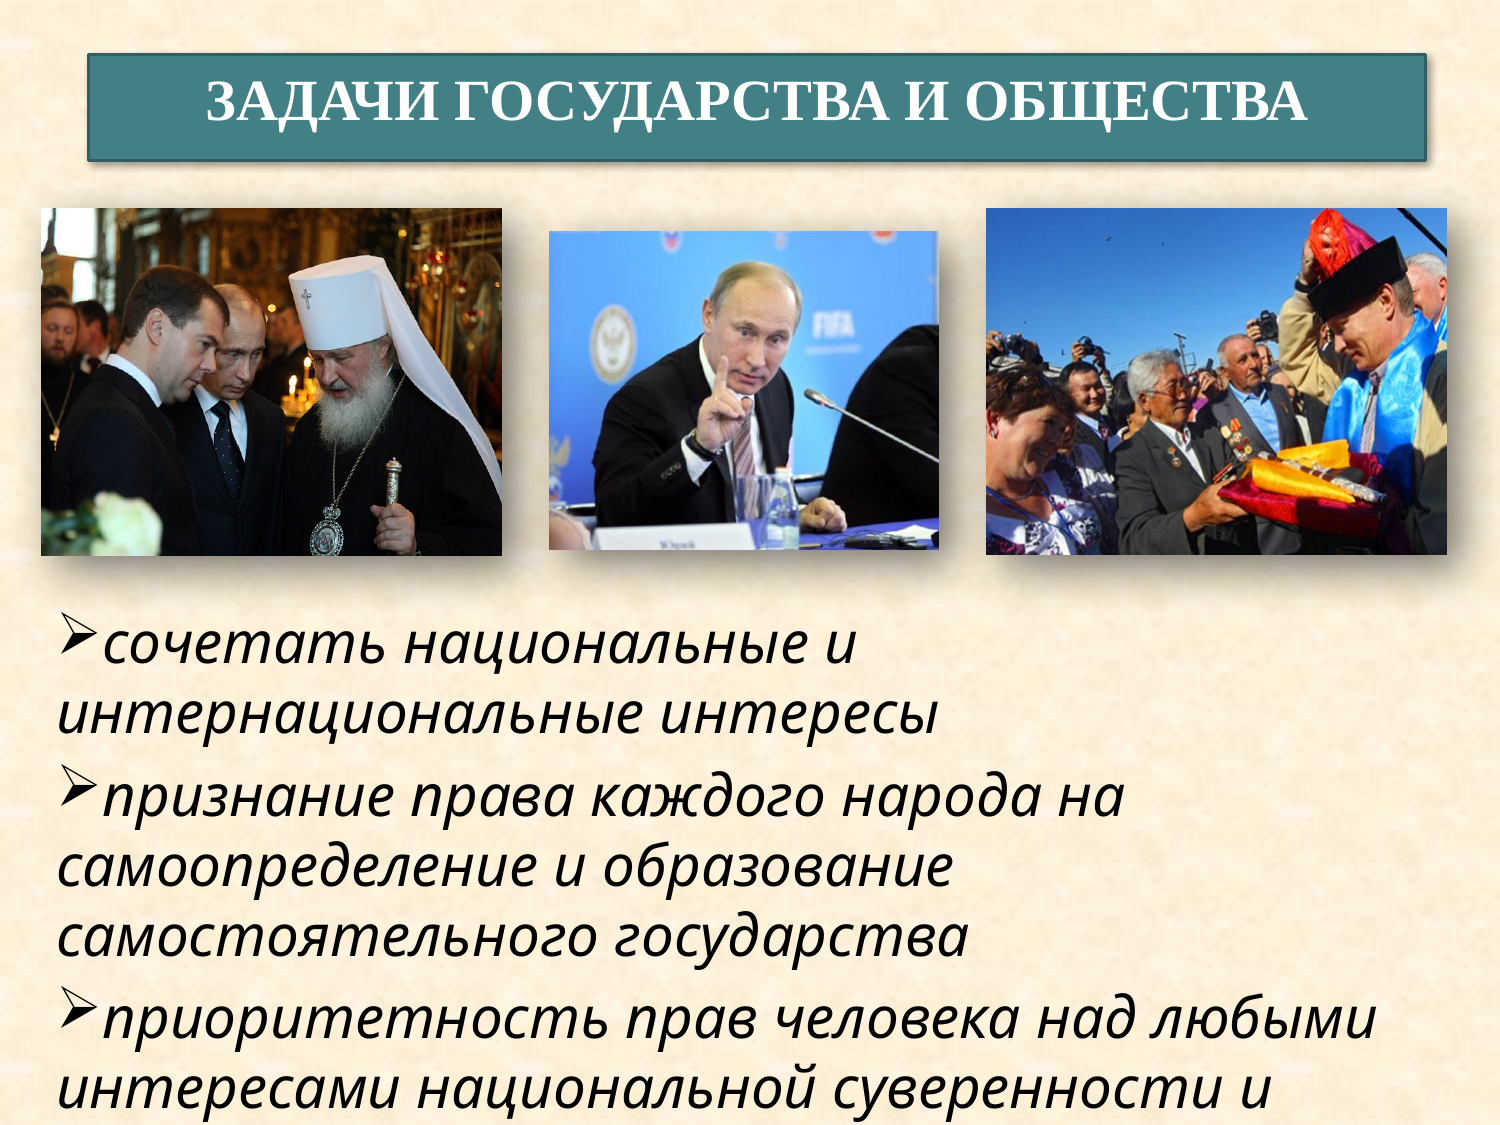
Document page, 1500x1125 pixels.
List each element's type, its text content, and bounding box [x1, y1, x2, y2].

text_box сочетать национальные и интернациональные интересы признание права каждого народа на самоопределение и образование самостоятельного государства приоритетность прав человека над любыми интересами национальной суверенности и автономии. [41, 597, 1471, 1125]
picture [0, 0, 1500, 1125]
text_box ЗАДАЧИ ГОСУДАРСТВА И ОБЩЕСТВА [87, 53, 1427, 162]
